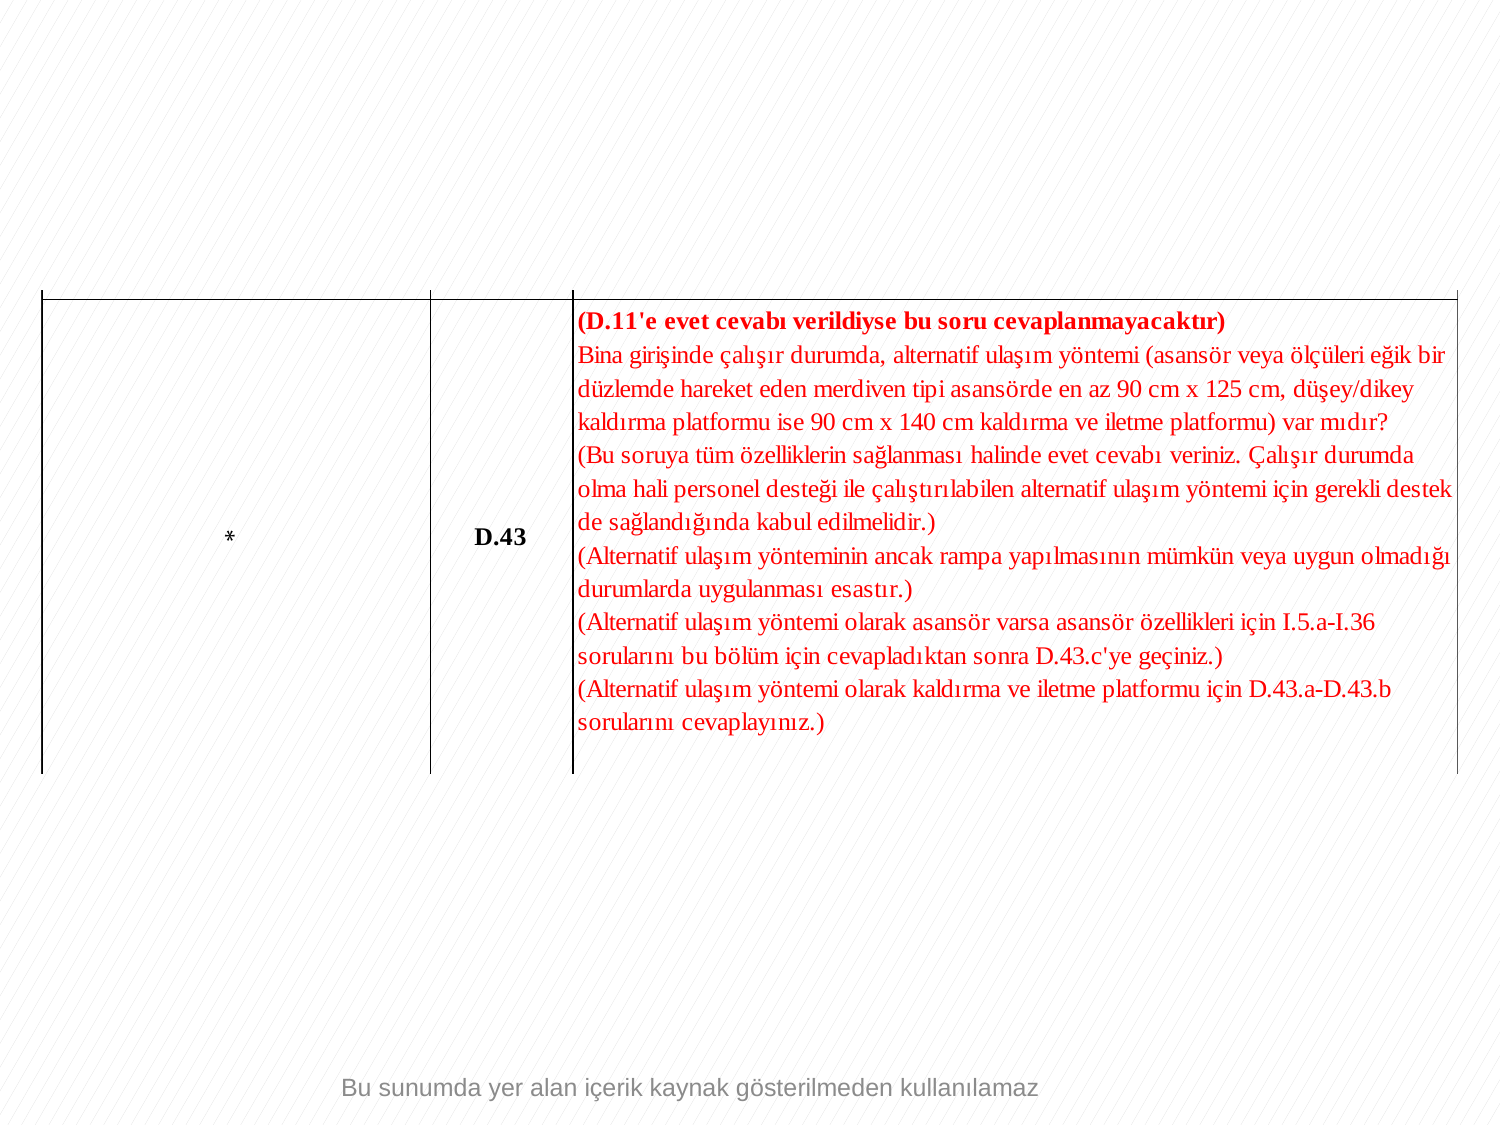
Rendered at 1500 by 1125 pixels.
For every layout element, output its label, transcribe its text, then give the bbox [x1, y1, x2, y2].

picture [41, 290, 1460, 776]
text_box Bu sunumda yer alan içerik kaynak gösterilmeden kullanılamaz [253, 1046, 1129, 1125]
